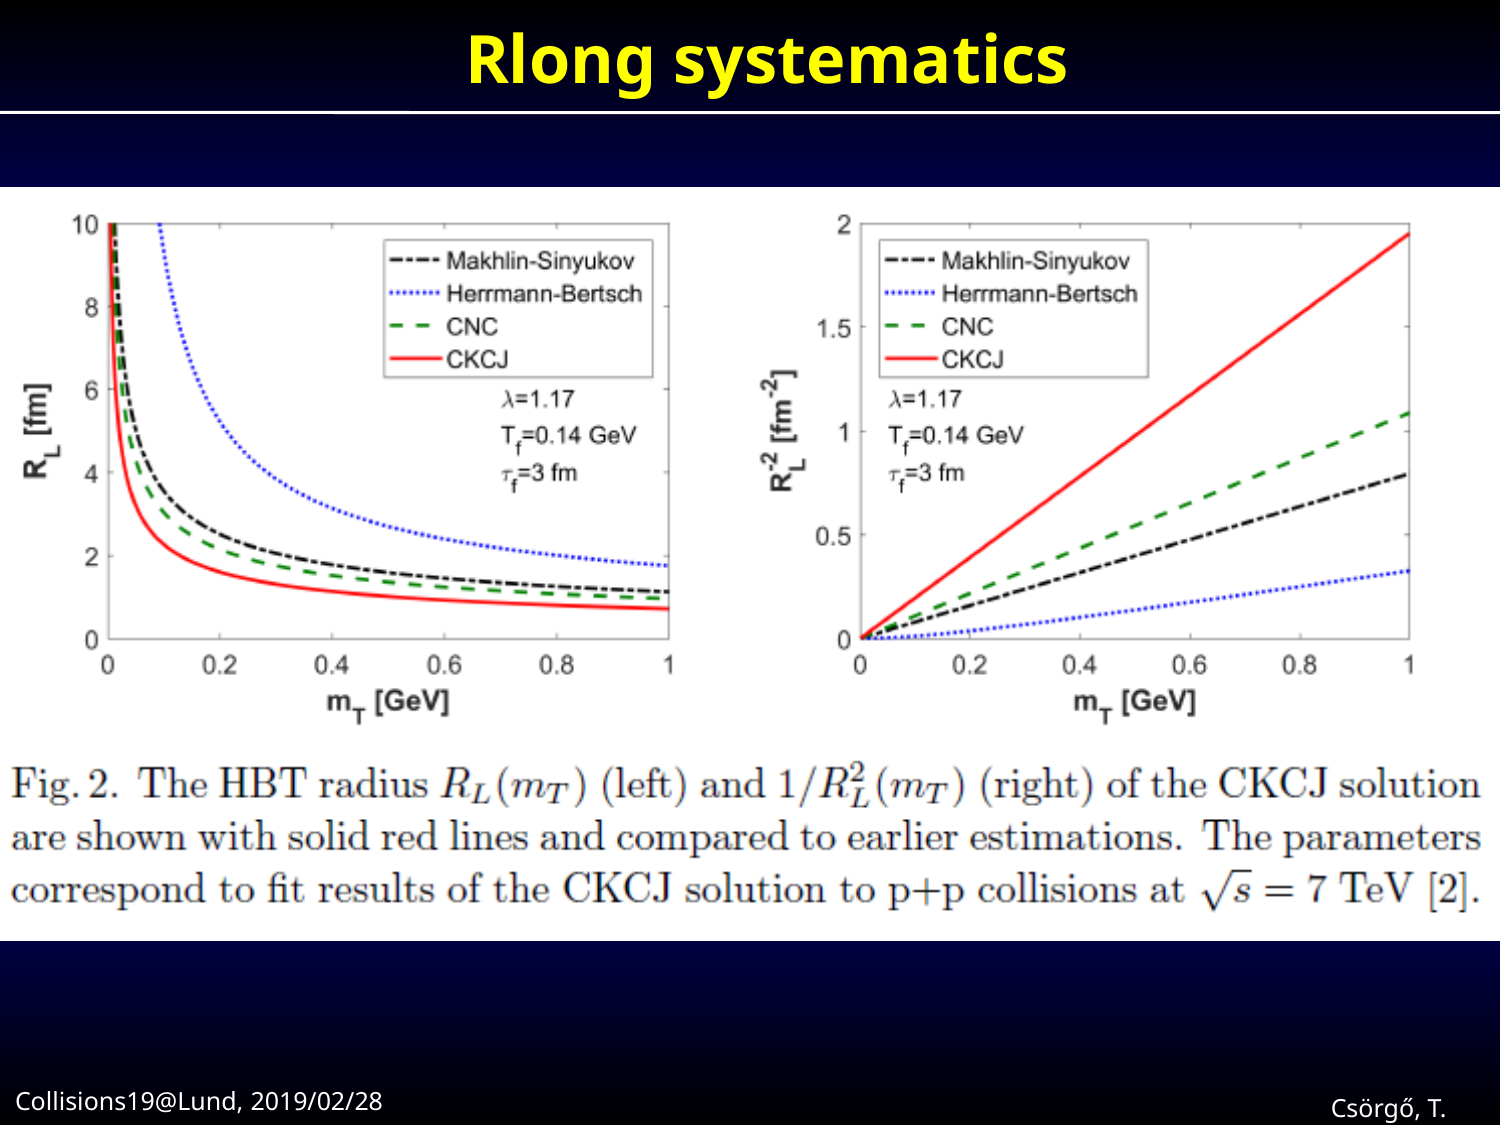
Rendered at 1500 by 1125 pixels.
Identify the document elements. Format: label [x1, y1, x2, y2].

picture [0, 187, 1500, 941]
text_box [0, 0, 1500, 113]
